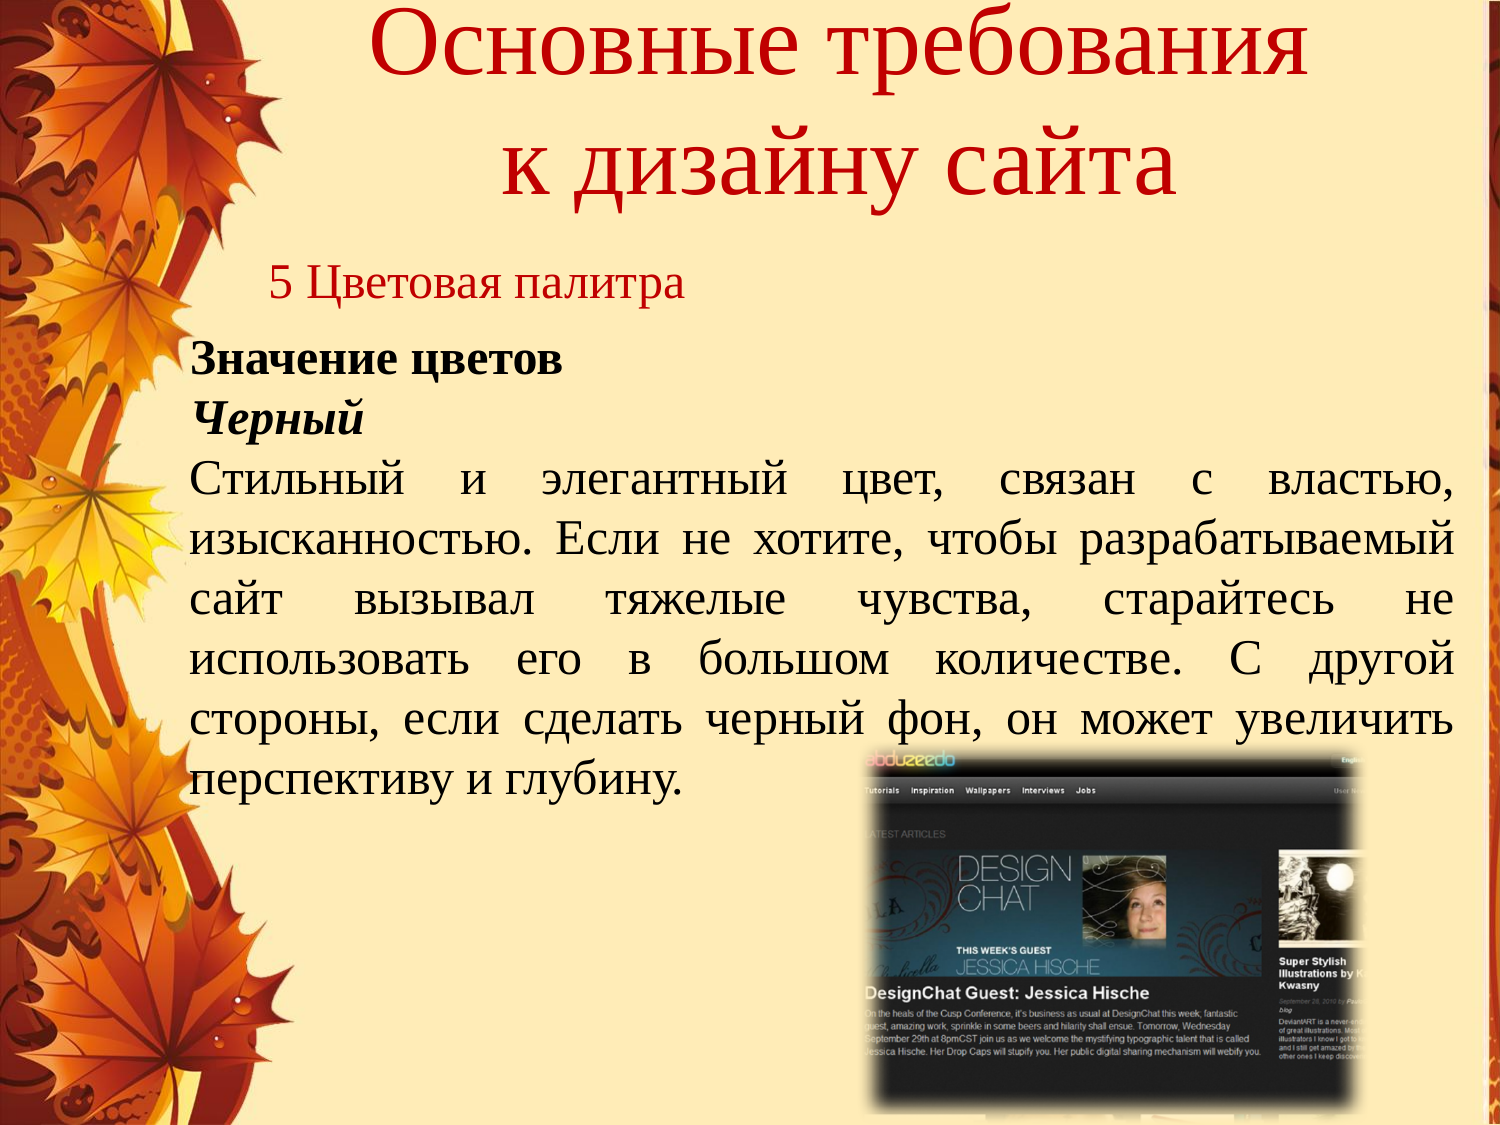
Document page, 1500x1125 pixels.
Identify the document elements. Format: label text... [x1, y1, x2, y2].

title Основные требования к дизайну сайта [271, 1, 1409, 189]
picture [0, 0, 1500, 1125]
text_box 5 Цветовая палитра [253, 184, 1392, 372]
text_box Значение цветов Черный Стильный и элегантный цвет, связан с властью, изысканностью. Если не хотите, чтобы разрабатываемый сайт вызывал тяжелые чувства, старайтесь не использовать его в большом количестве. С другой стороны, если сделать черный фон, он может увеличить перспективу и глубину. [174, 316, 1471, 812]
